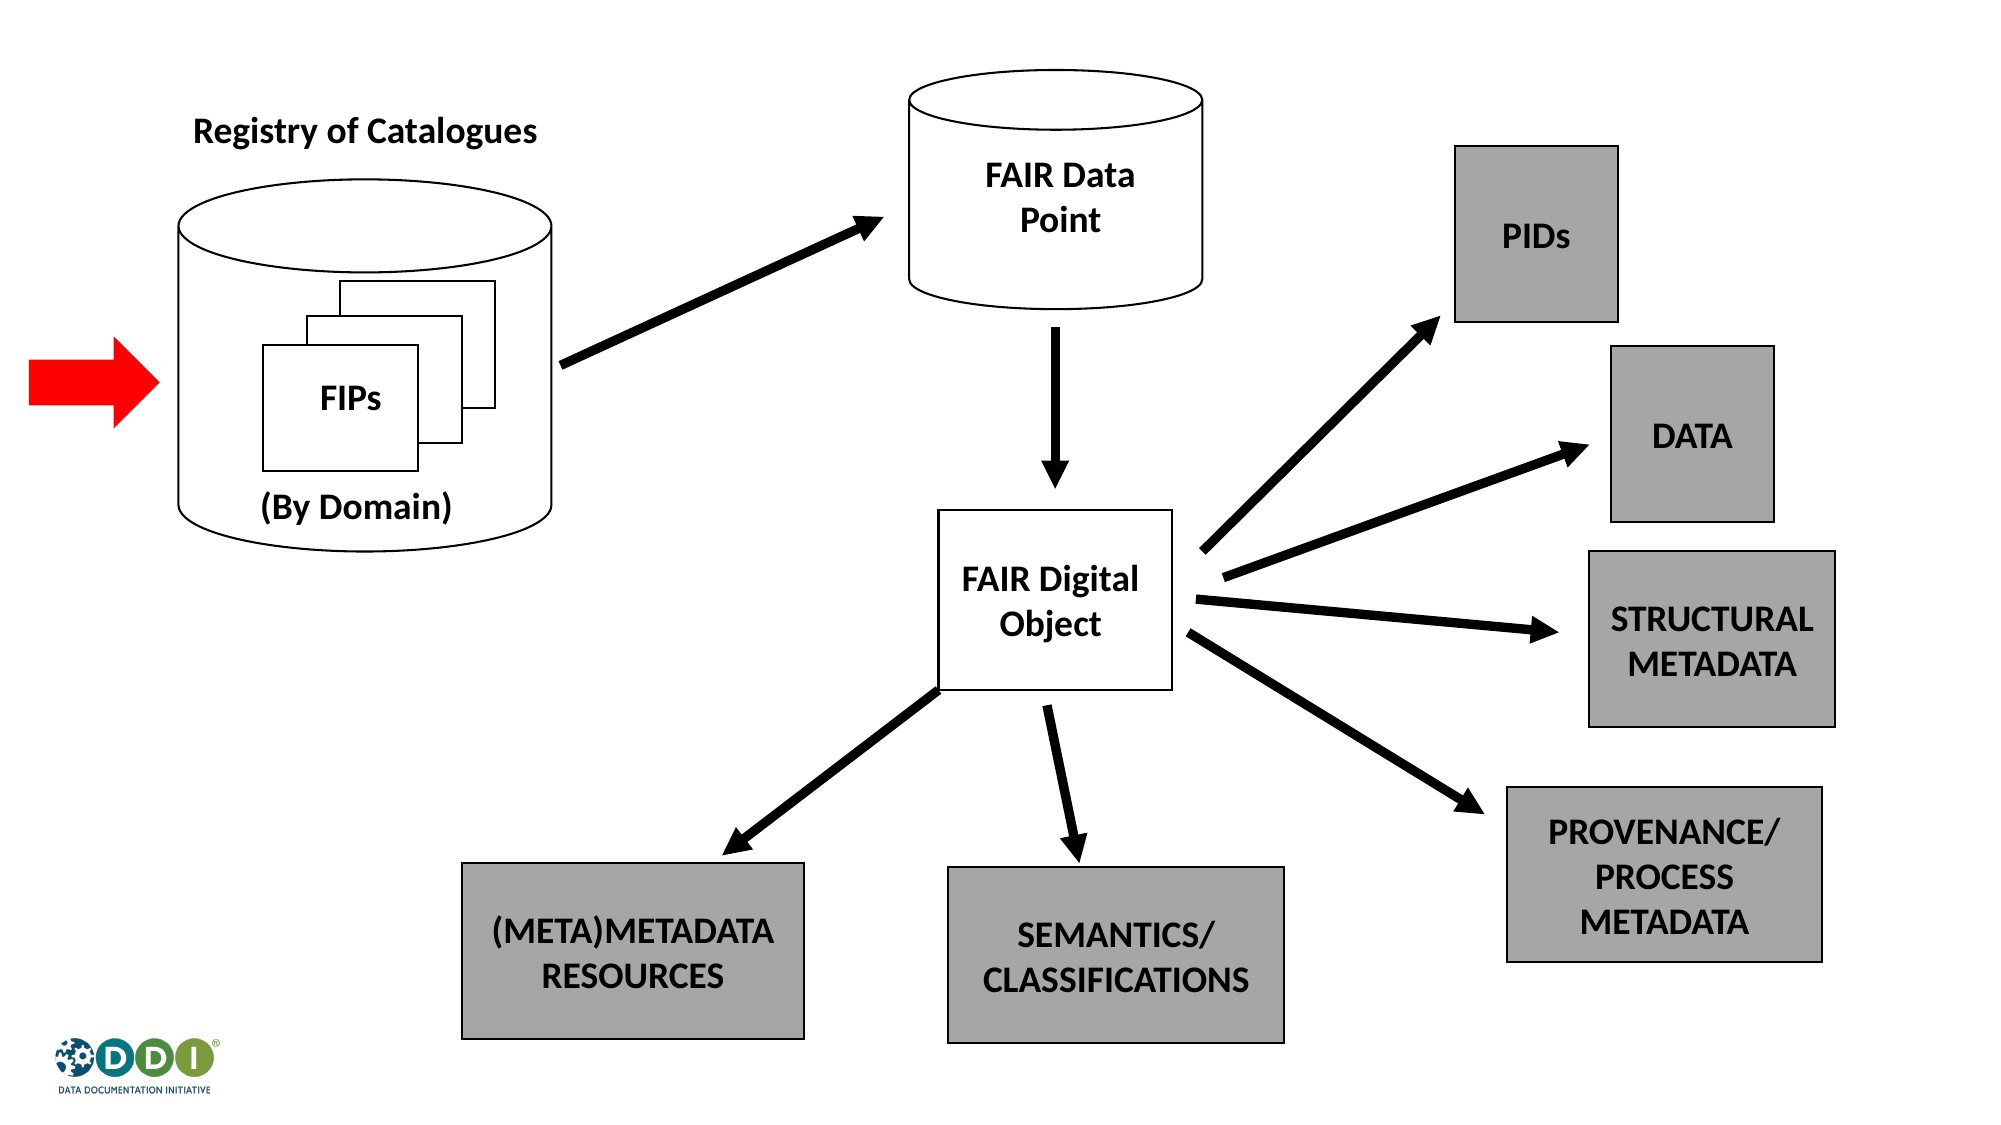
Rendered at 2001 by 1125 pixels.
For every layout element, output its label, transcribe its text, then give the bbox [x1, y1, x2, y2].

text_box Registry of Catalogues [178, 98, 561, 158]
text_box [262, 344, 419, 472]
text_box (By Domain) [177, 178, 553, 542]
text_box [1202, 315, 1441, 552]
text_box [908, 68, 1204, 311]
text_box PROVENANCE/ PROCESS METADATA [1506, 786, 1823, 963]
text_box FIPs [305, 365, 397, 426]
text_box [722, 689, 939, 856]
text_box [1195, 599, 1559, 633]
text_box STRUCTURAL METADATA [1588, 550, 1836, 728]
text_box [560, 216, 884, 366]
text_box (By Domain) [245, 474, 521, 580]
picture [53, 1035, 222, 1095]
text_box [937, 509, 1173, 691]
text_box [28, 336, 160, 429]
text_box PIDs [1454, 145, 1619, 323]
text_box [1223, 444, 1590, 578]
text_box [1046, 705, 1080, 864]
text_box [339, 280, 496, 409]
text_box DATA [1610, 345, 1775, 523]
text_box SEMANTICS/ CLASSIFICATIONS [947, 866, 1285, 1044]
text_box FAIR Digital Object [938, 546, 1164, 651]
text_box [306, 315, 463, 444]
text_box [1188, 632, 1485, 815]
text_box FAIR Data Point [948, 142, 1174, 248]
text_box (META)METADATA RESOURCES [461, 862, 805, 1040]
